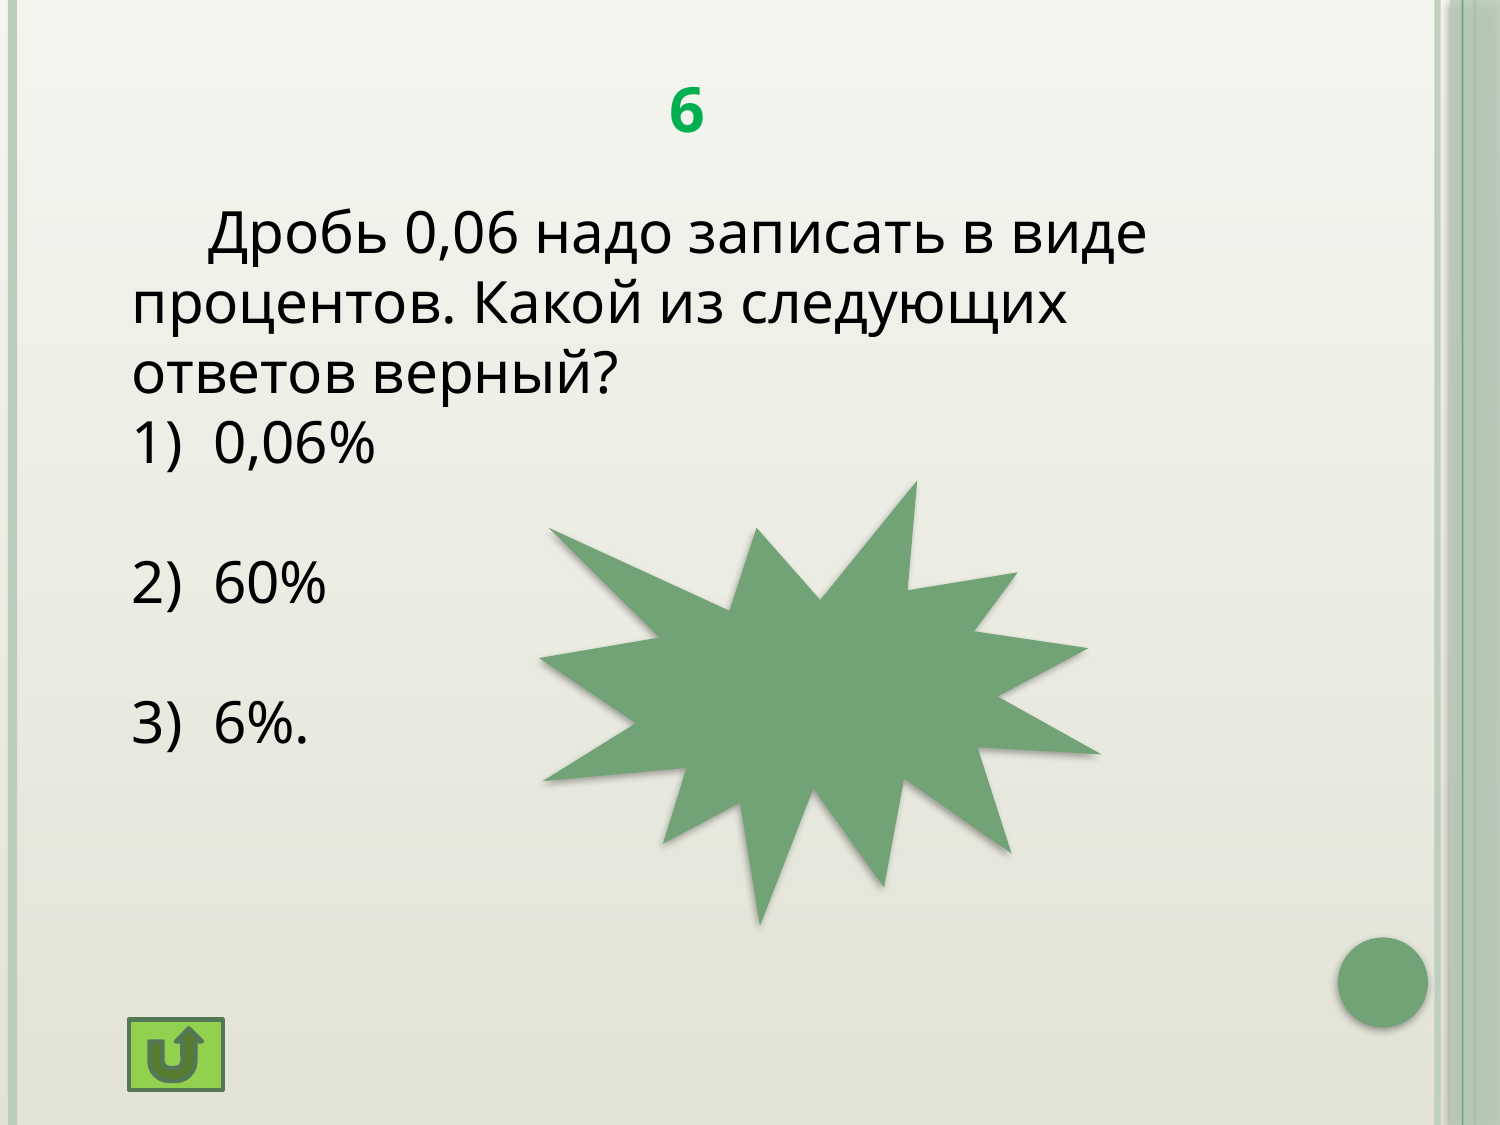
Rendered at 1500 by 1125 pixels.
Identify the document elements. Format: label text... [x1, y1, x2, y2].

title 6 [75, 45, 1300, 153]
text_box [127, 1017, 225, 1092]
text_box Дробь 0,06 надо записать в виде процентов. Какой из следующих ответов верный? 1) 0,06% 2) 60% 3) 6%. [117, 187, 1313, 807]
text_box [537, 478, 1104, 928]
